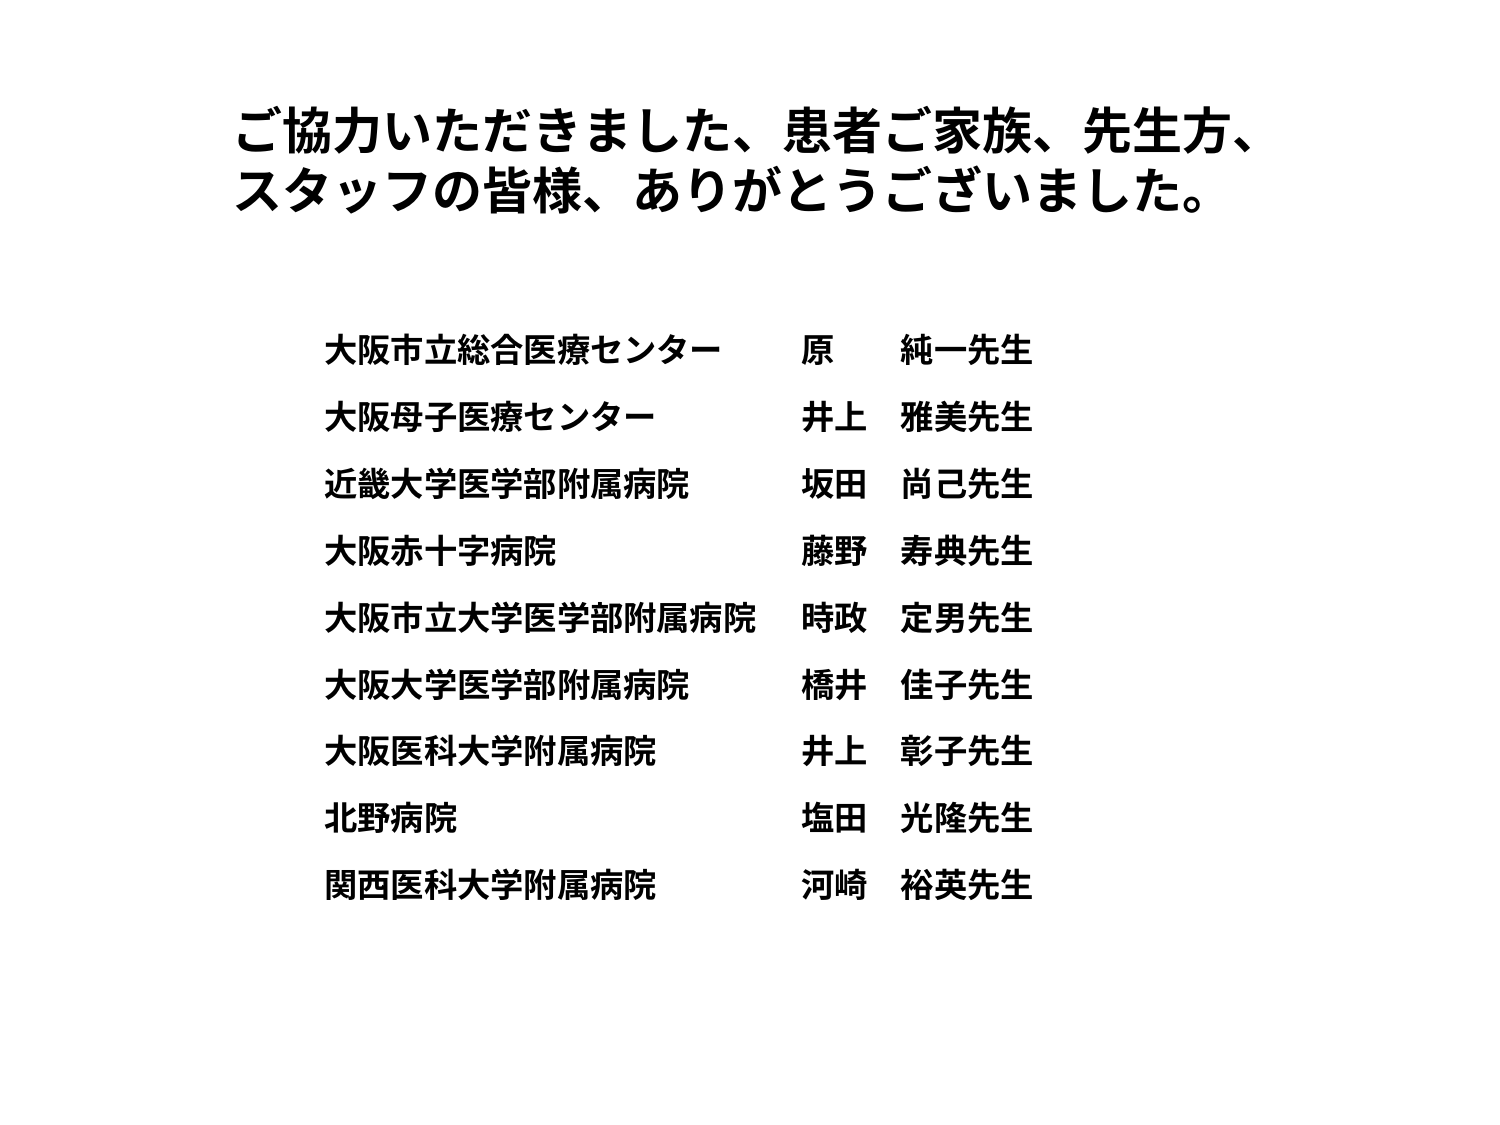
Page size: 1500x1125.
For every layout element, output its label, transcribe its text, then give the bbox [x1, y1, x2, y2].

table_cell 大阪母子医療センター [323, 381, 800, 448]
table_cell 大阪医科大学附属病院 [323, 715, 800, 782]
table_cell 関西医科大学附属病院 [323, 849, 800, 916]
table_cell 河崎 裕英先生 [800, 849, 1109, 916]
table_header 大阪市立総合医療センター [323, 314, 800, 381]
table_header 原 純一先生 [800, 314, 1109, 381]
table_cell 時政 定男先生 [800, 582, 1109, 648]
table_cell 北野病院 [323, 782, 800, 849]
table_cell 坂田 尚己先生 [800, 448, 1109, 515]
table_cell 大阪大学医学部附属病院 [323, 648, 800, 715]
table_cell 大阪市立大学医学部附属病院 [323, 582, 800, 648]
table_cell 塩田 光隆先生 [800, 782, 1109, 849]
table_cell 近畿大学医学部附属病院 [323, 448, 800, 515]
table_cell 藤野 寿典先生 [800, 515, 1109, 582]
table_cell 大阪赤十字病院 [323, 515, 800, 582]
table_cell 井上 彰子先生 [800, 715, 1109, 782]
table_cell 井上 雅美先生 [800, 381, 1109, 448]
text_box ご協力いただきました、患者ご家族、先生方、 スタッフの皆様、ありがとうございました。 [217, 92, 1298, 228]
table_cell 橋井 佳子先生 [800, 648, 1109, 715]
